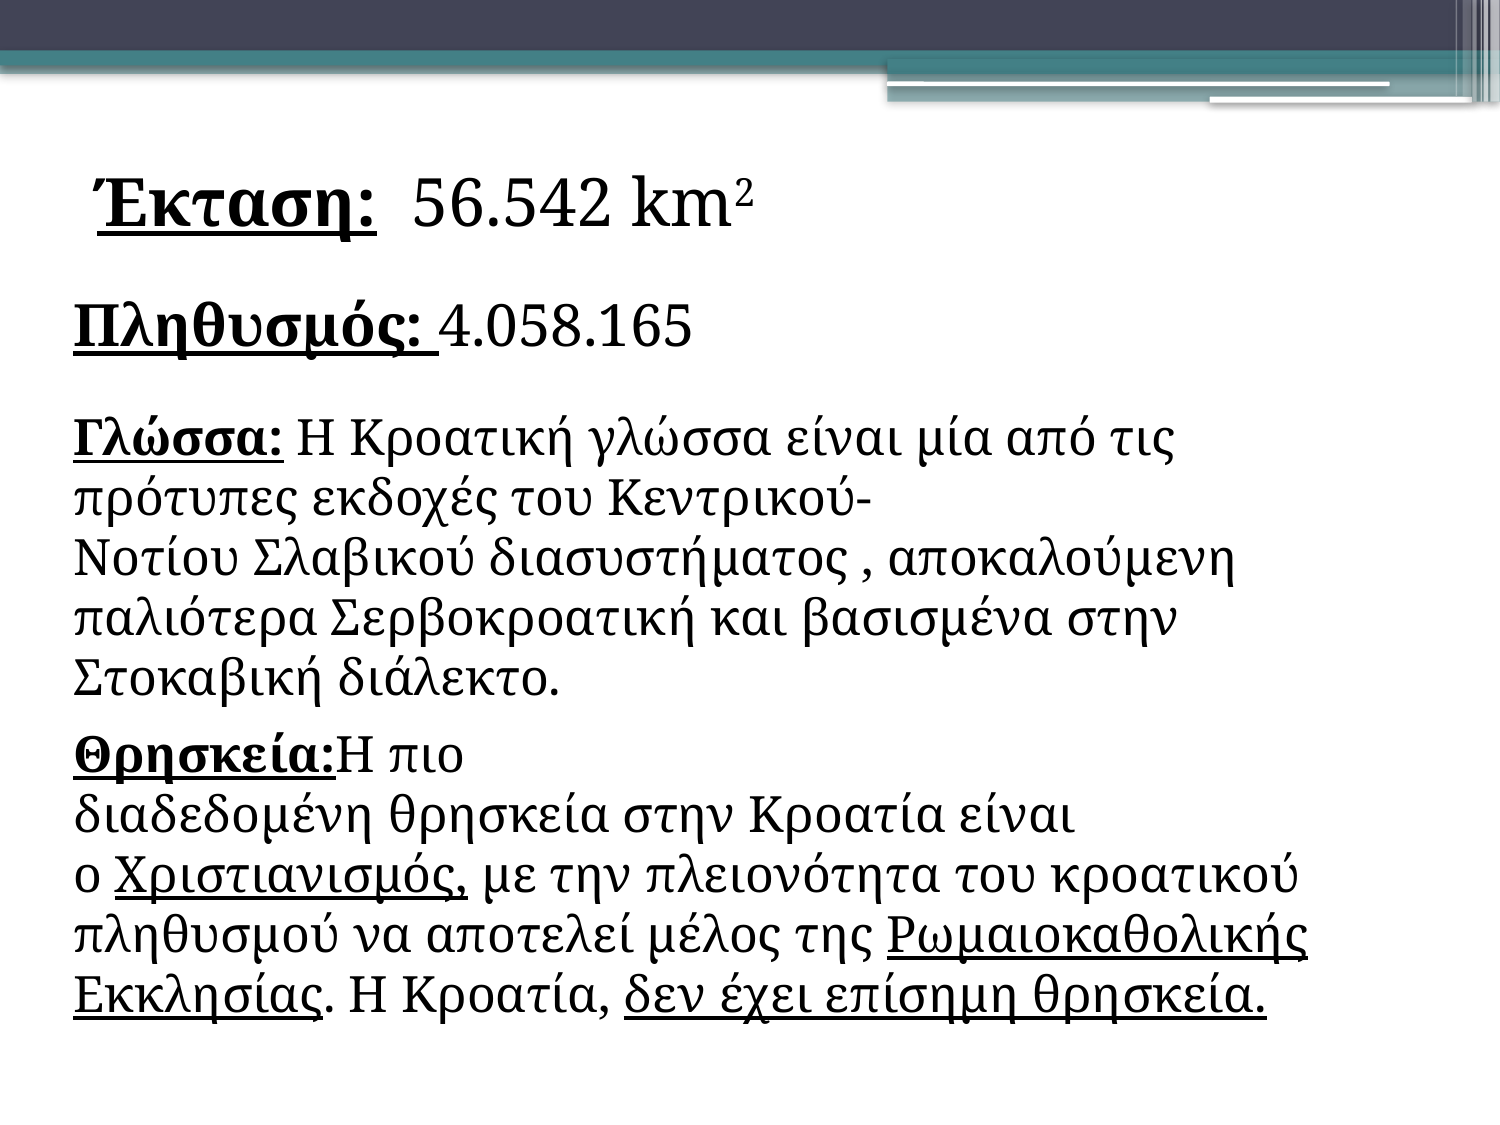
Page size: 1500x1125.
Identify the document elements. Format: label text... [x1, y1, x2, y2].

text_box Γλώσσα: Η Κροατική γλώσσα είναι μία από τις πρότυπες εκδοχές του Κεντρικού-Νοτίου Σλαβικού διασυστήματος , αποκαλούμενη παλιότερα Σερβοκροατική και βασισμένα στην Στοκαβική διάλεκτο. [58, 398, 1418, 714]
text_box Θρησκεία:Η πιο διαδεδομένη θρησκεία στην Κροατία είναι ο Χριστιανισμός, με την πλειονότητα του κροατικού πληθυσμού να αποτελεί μέλος της Ρωμαιοκαθολικής Εκκλησίας. Η Κροατία, δεν έχει επίσημη θρησκεία. [58, 714, 1418, 1030]
text_box Πληθυσμός: 4.058.165 [58, 281, 1453, 366]
text_box Έκταση: 56.542 km2 [82, 152, 1336, 247]
